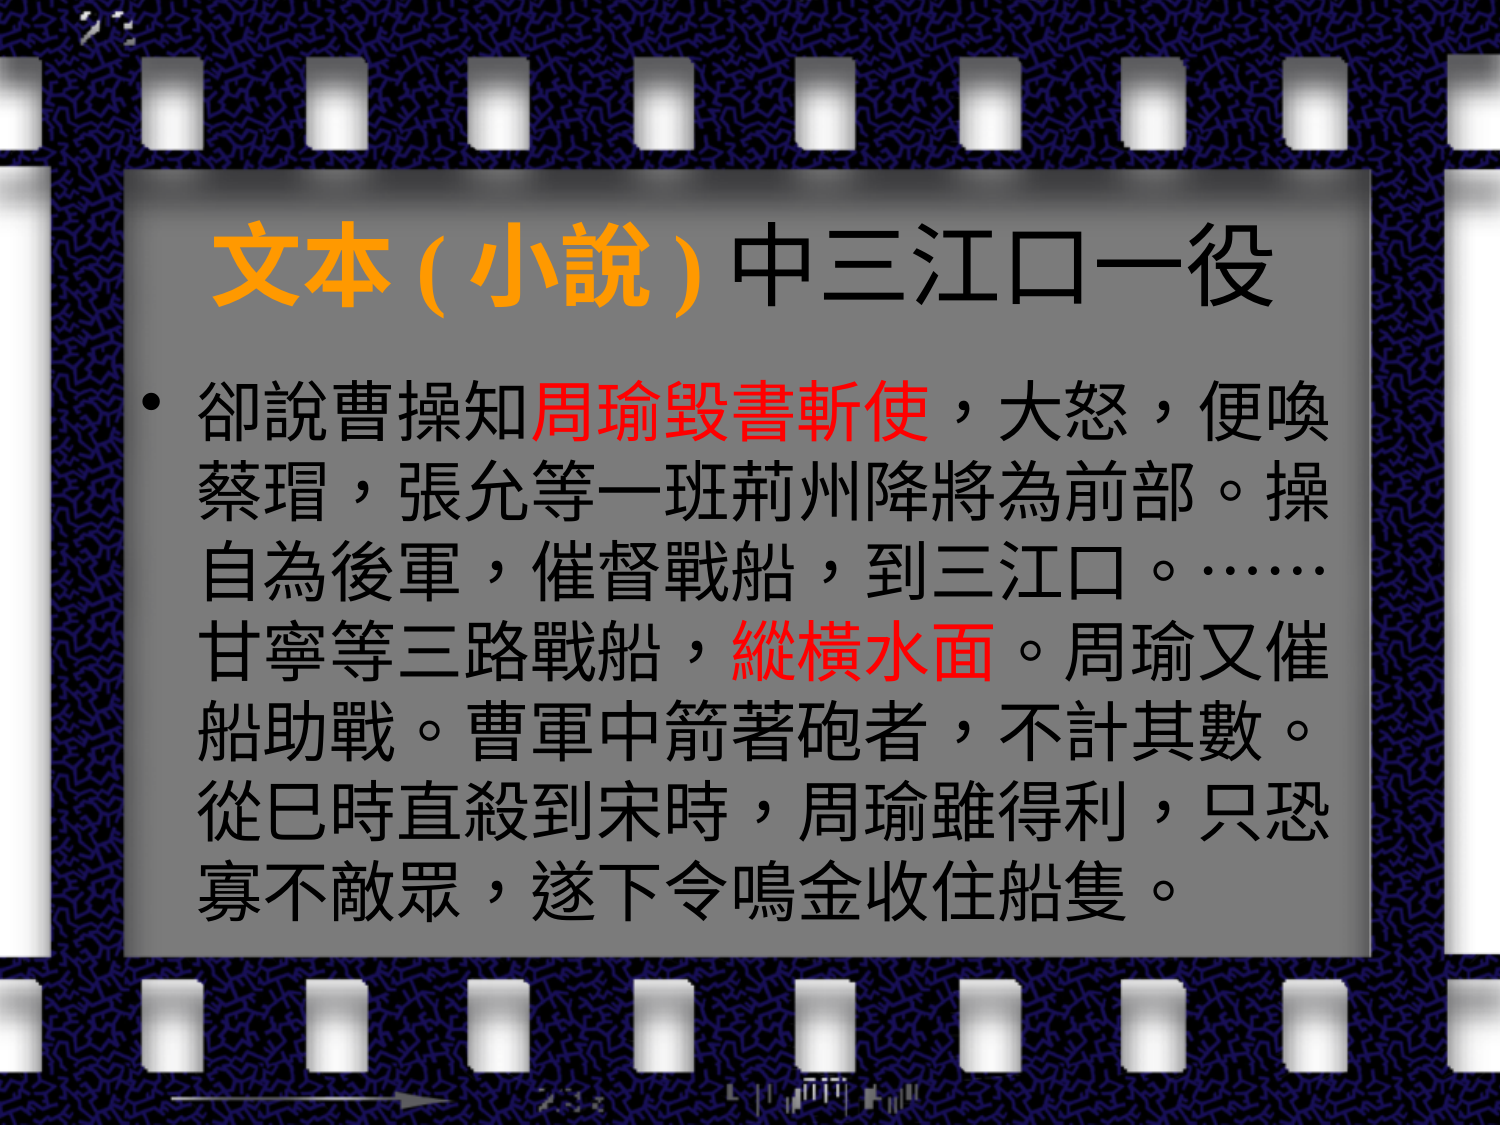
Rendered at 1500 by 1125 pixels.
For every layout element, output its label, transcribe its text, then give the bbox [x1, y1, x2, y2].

list 卻說曹操知周瑜毀書斬使，大怒，便喚蔡瑁，張允等一班荊州降將為前部。操自為後軍，催督戰船，到三江口。……甘寧等三路戰船，縱橫水面。周瑜又催船助戰。曹軍中箭著砲者，不計其數。從巳時直殺到宋時，周瑜雖得利，只恐寡不敵眾，遂下令鳴金收住船隻。 [125, 362, 1363, 938]
title 文本(小說)中三江口一役 [125, 174, 1363, 350]
picture [0, 0, 1500, 1125]
